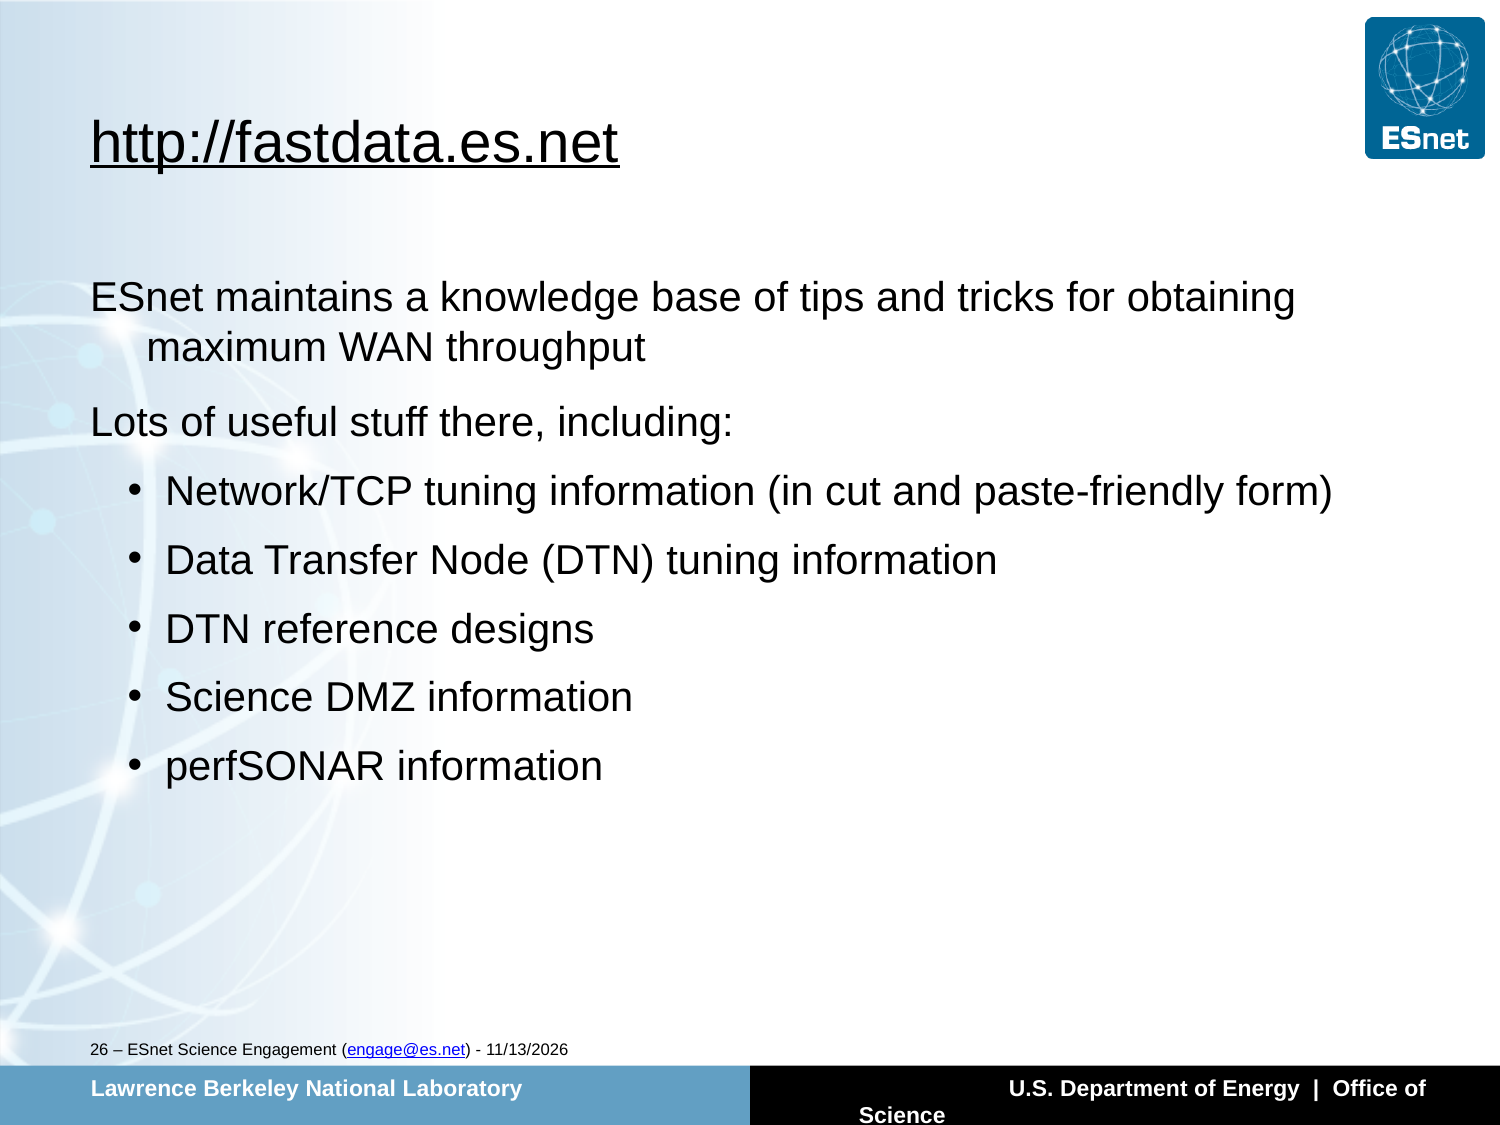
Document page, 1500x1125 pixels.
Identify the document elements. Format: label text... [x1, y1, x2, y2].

picture [1402, 127, 1420, 149]
picture [1457, 130, 1468, 148]
picture [1412, 84, 1421, 91]
title http://fastdata.es.net [74, 44, 1240, 233]
picture [1454, 41, 1460, 48]
picture [1424, 134, 1437, 148]
picture [1434, 76, 1441, 84]
picture [1389, 88, 1400, 94]
picture [1407, 28, 1413, 36]
picture [1437, 39, 1443, 58]
picture [1402, 45, 1410, 62]
picture [1441, 134, 1454, 148]
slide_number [75, 1034, 607, 1064]
picture [1383, 127, 1399, 148]
picture [0, 0, 461, 1065]
list ESnet maintains a knowledge base of tips and tricks for obtaining maximum WAN throughput Lots of useful stuff there, including: Network/TCP tuning information (in cut and paste-friendly form) Data Transfer Node (DTN) tuning information DTN reference designs Science DMZ information perfSONAR information [74, 262, 1426, 1006]
picture [1434, 26, 1440, 33]
picture [1419, 107, 1428, 116]
picture [1406, 72, 1413, 84]
picture [1460, 59, 1468, 67]
